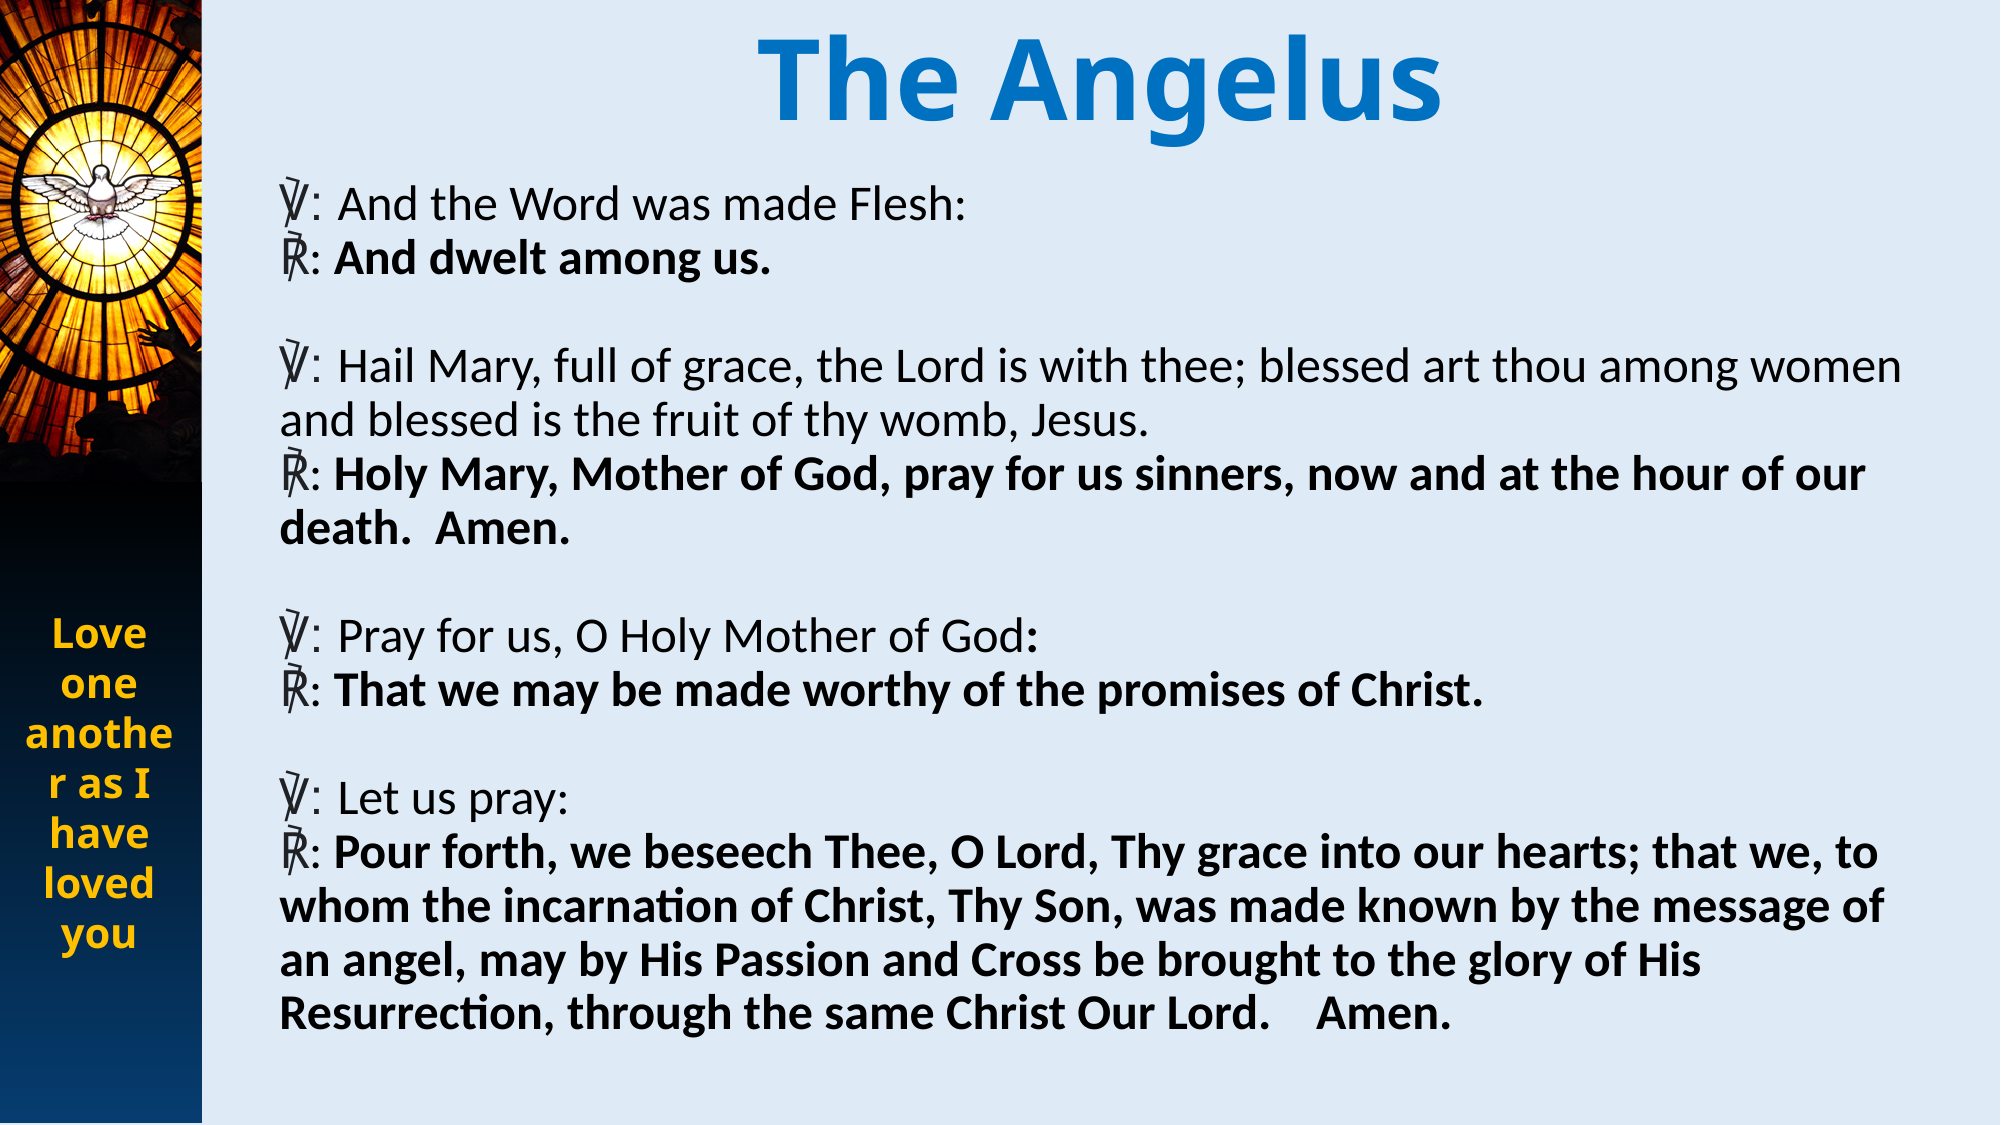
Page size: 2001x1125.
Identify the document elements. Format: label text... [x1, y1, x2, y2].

text_box [0, 493, 202, 1123]
title The Angelus [202, 1, 2000, 153]
text_box Love one another as I have loved you [15, 600, 184, 1007]
picture [0, 0, 202, 493]
subtitle ℣: And the Word was made Flesh: ℟: And dwelt among us. ℣: Hail Mary, full of grace, the Lord is with thee; blessed art thou among women and blessed is the fruit of thy womb, Jesus. ℟: Holy Mary, Mother of God, pray for us sinners, now and at the hour of our death. Amen. ℣: Pray for us, O Holy Mother of God: ℟: That we may be made worthy of the promises of Christ. ℣: Let us pray: ℟: Pour forth, we beseech Thee, O Lord, Thy grace into our hearts; that we, to whom the incarnation of Christ, Thy Son, was made known by the message of an angel, may by His Passion and Cross be brought to the glory of His Resurrection, through the same Christ Our Lord. Amen. [264, 169, 1928, 1108]
